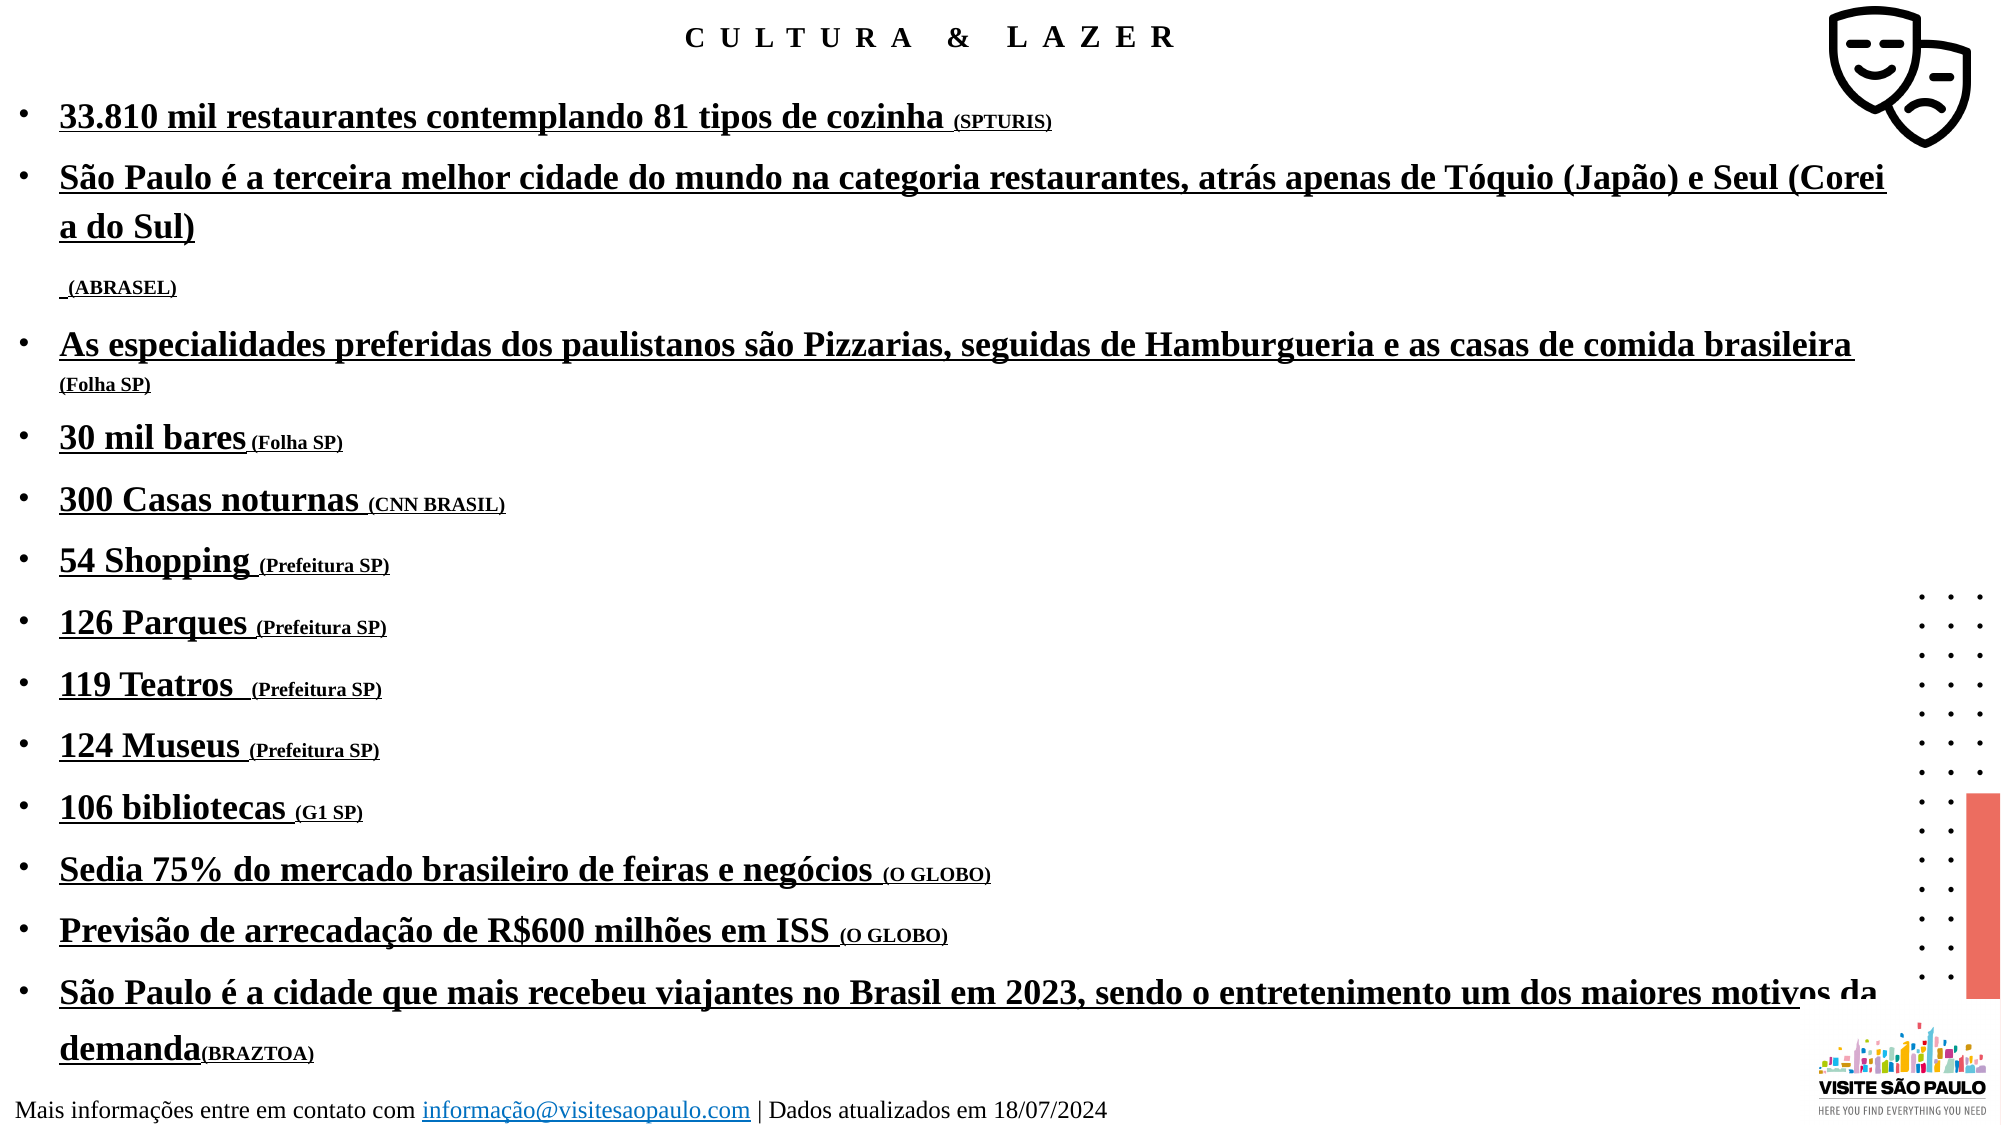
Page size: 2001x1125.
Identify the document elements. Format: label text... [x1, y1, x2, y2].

picture [1800, 582, 2000, 1125]
list 33.810 mil restaurantes contemplando 81 tipos de cozinha (SPTURIS) São Paulo é a terceira melhor cidade do mundo na categoria restaurantes, atrás apenas de Tóquio (Japão) e Seul (Coreia do Sul) (ABRASEL) As especialidades preferidas dos paulistanos são Pizzarias, seguidas de Hamburgueria e as casas de comida brasileira (Folha SP) 30 mil bares (Folha SP) 300 Casas noturnas (CNN BRASIL) 54 Shopping (Prefeitura SP) 126 Parques (Prefeitura SP) 119 Teatros (Prefeitura SP) 124 Museus (Prefeitura SP) 106 bibliotecas (G1 SP) Sedia 75% do mercado brasileiro de feiras e negócios (O GLOBO) Previsão de arrecadação de R$600 milhões em ISS (O GLOBO) São Paulo é a cidade que mais recebeu viajantes no Brasil em 2023, sendo o entretenimento um dos maiores motivos da demanda(BRAZTOA) [3, 71, 1918, 1041]
text_box Mais informações entre em contato com informação@visitesaopaulo.com | Dados atualizados em 18/07/2024 | [0, 1086, 1514, 1125]
title CULTURA & LAZER [86, 0, 1773, 62]
picture [1829, 6, 1971, 148]
